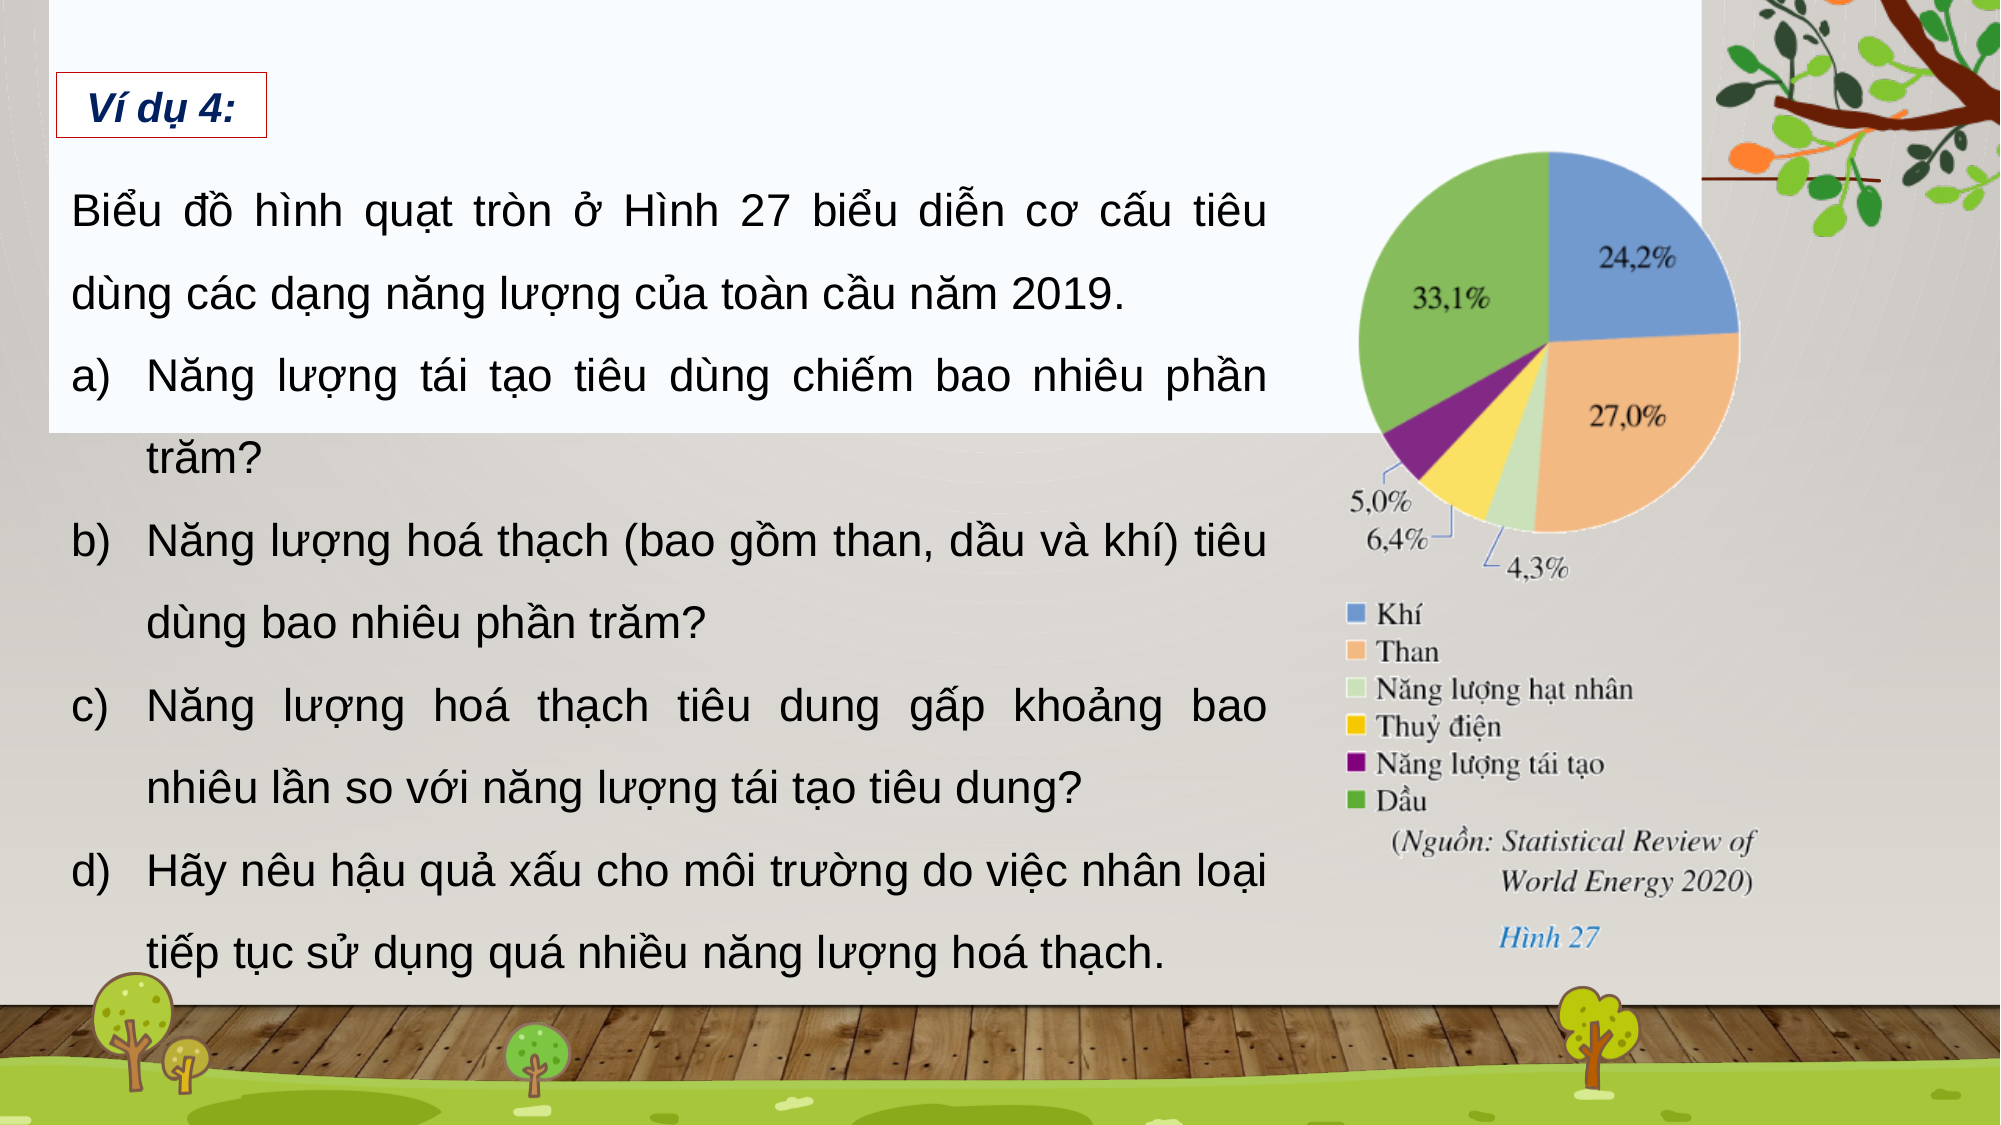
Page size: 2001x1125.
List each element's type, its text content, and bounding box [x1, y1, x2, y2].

picture [0, 972, 2000, 1125]
text_box Biểu đồ hình quạt tròn ở Hình 27 biểu diễn cơ cấu tiêu dùng các dạng năng lượng của toàn cầu năm 2019. Năng lượng tái tạo tiêu dùng chiếm bao nhiêu phần trăm? Năng lượng hoá thạch (bao gồm than, dầu và khí) tiêu dùng bao nhiêu phần trăm? Năng lượng hoá thạch tiêu dung gấp khoảng bao nhiêu lần so với năng lượng tái tạo tiêu dung? Hãy nêu hậu quả xấu cho môi trường do việc nhân loại tiếp tục sử dụng quá nhiều năng lượng hoá thạch. [56, 145, 1284, 986]
text_box Ví dụ 4: [56, 72, 267, 138]
picture [1329, 0, 2000, 971]
text_box [49, 0, 1702, 433]
